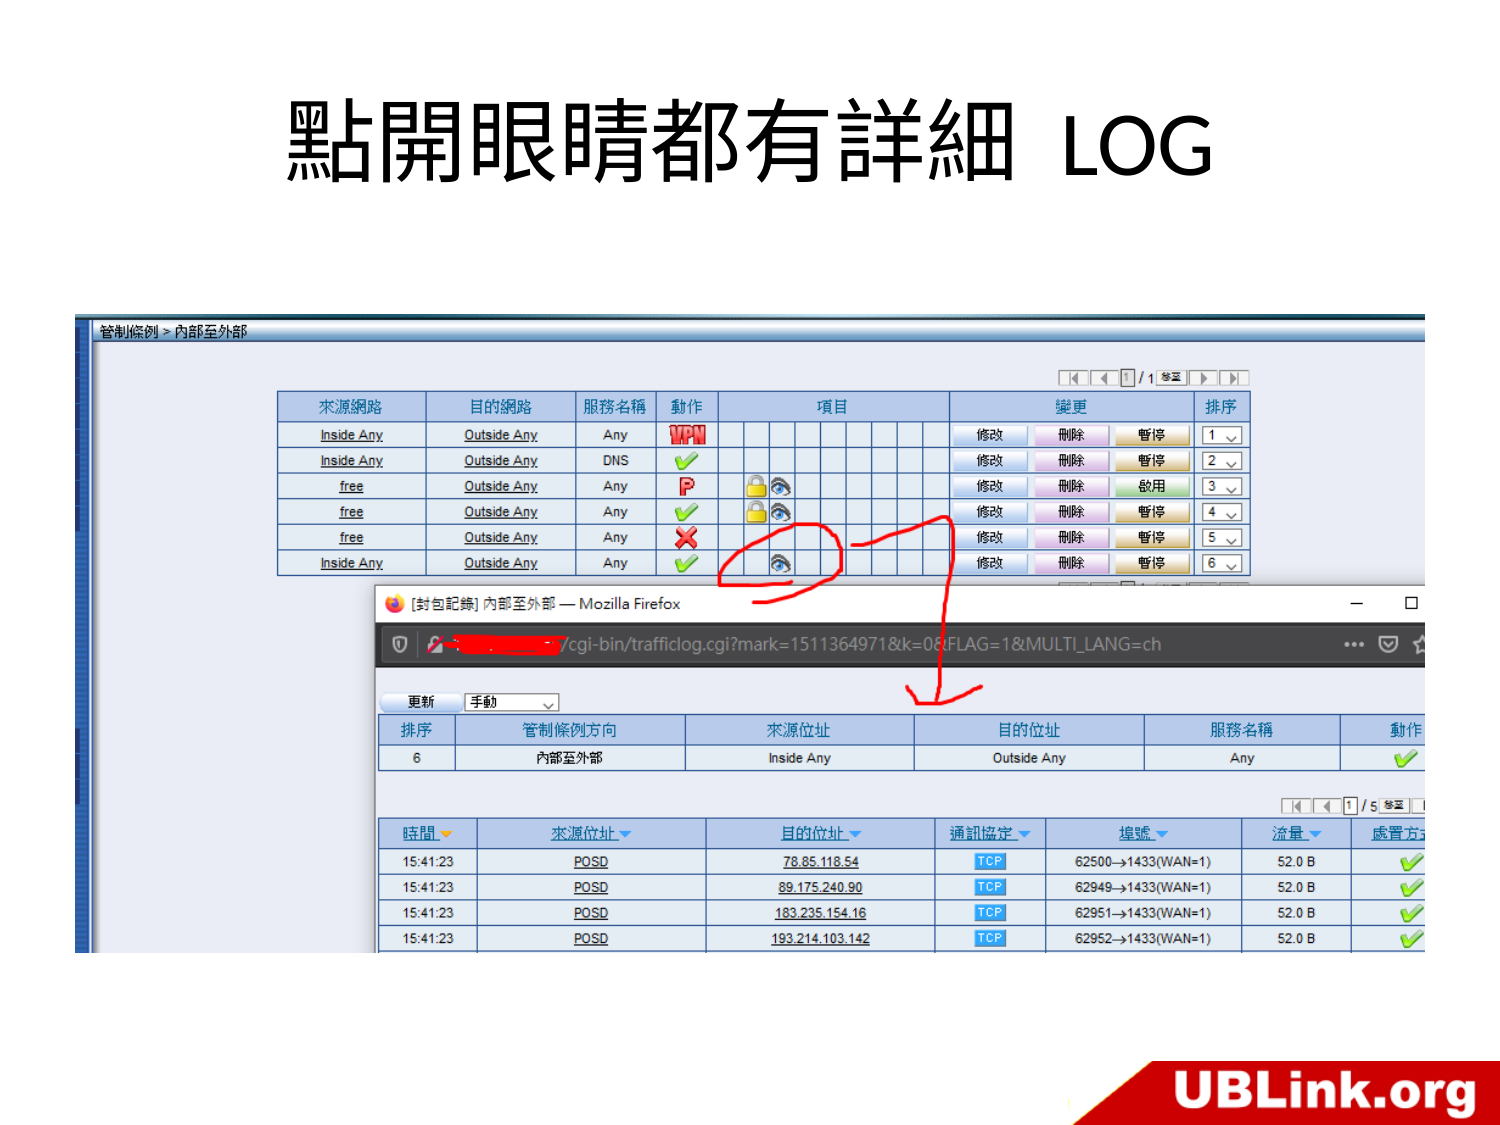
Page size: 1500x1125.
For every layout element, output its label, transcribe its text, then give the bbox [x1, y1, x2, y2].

title 點開眼睛都有詳細 LOG [75, 45, 1425, 233]
picture [1068, 1061, 1500, 1125]
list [74, 314, 1426, 953]
